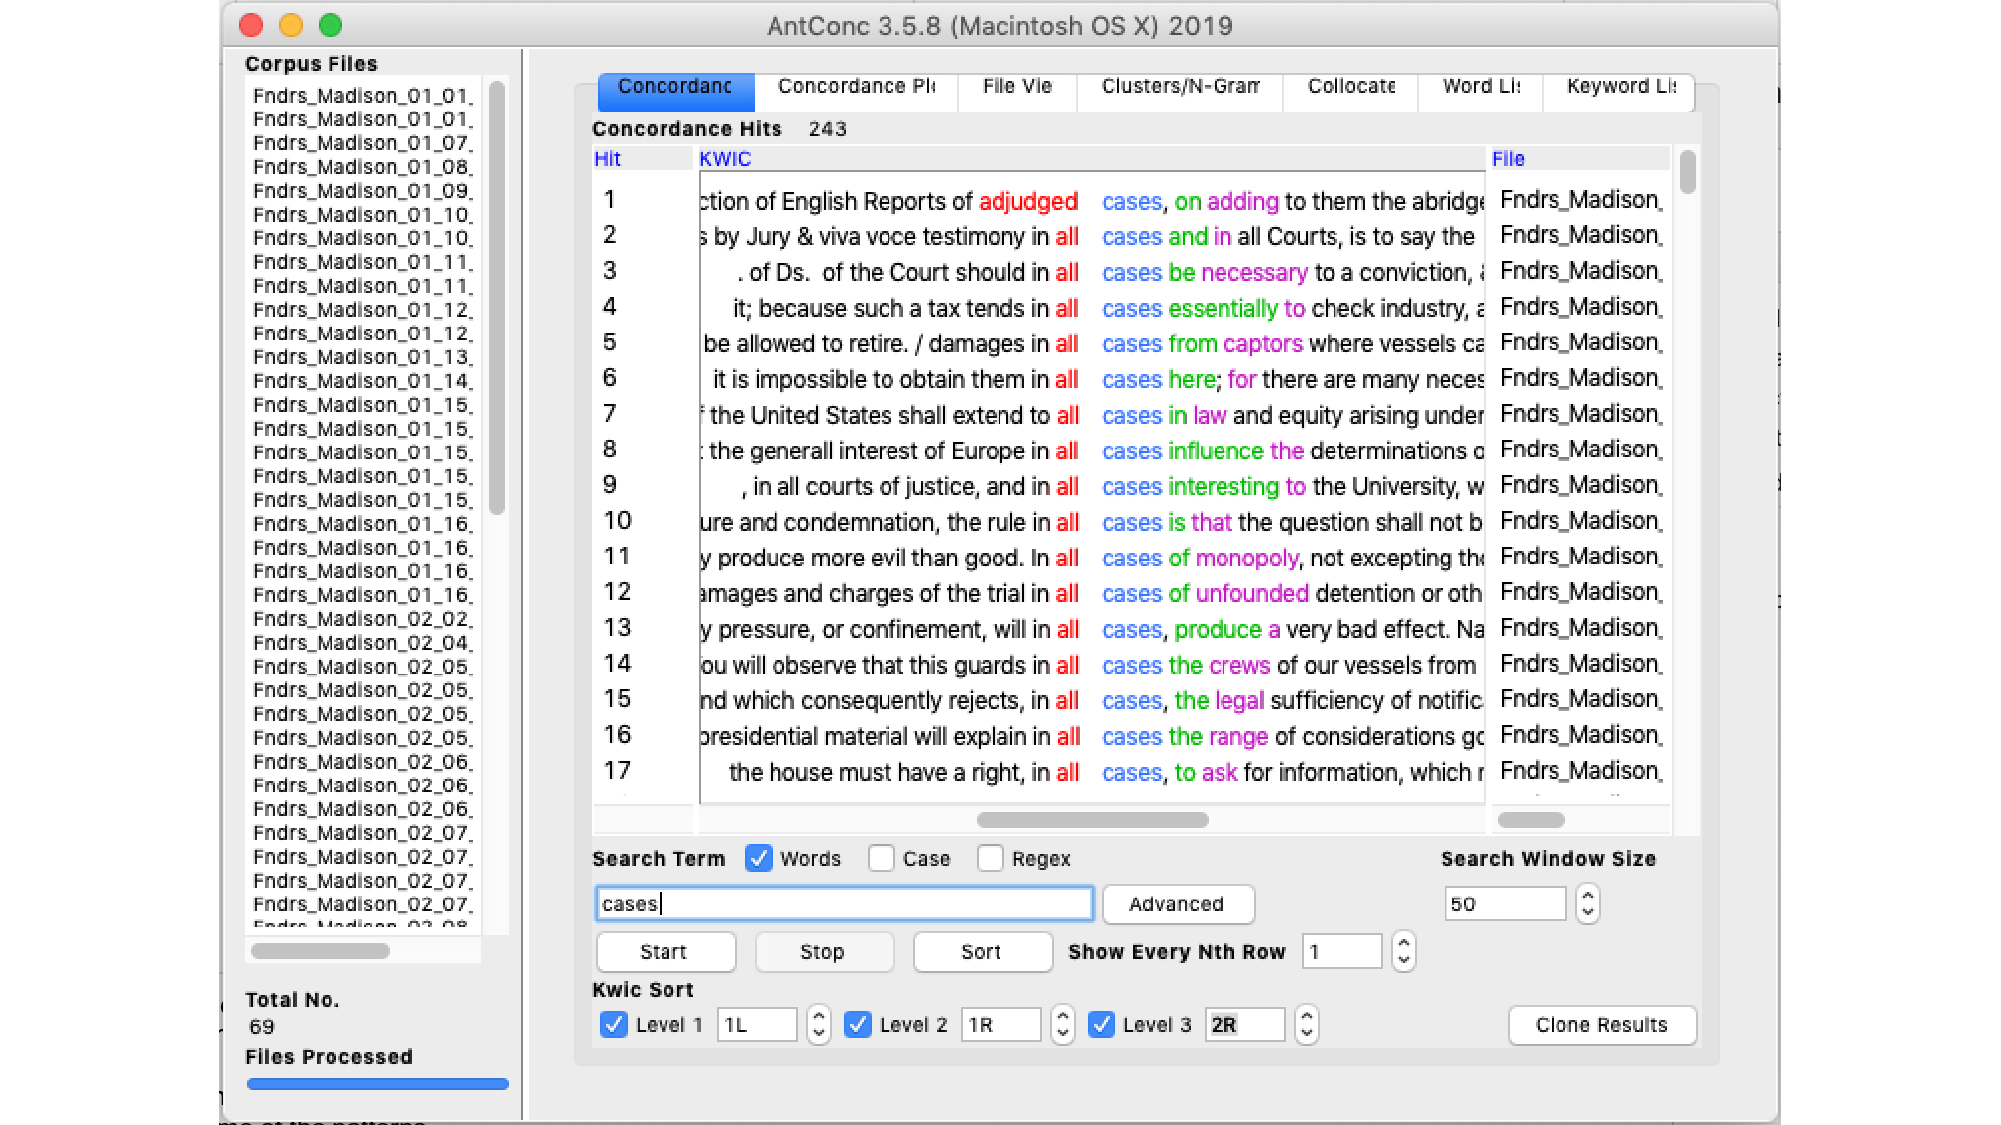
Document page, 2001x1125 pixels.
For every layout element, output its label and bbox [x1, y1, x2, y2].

picture [219, 0, 1781, 1125]
